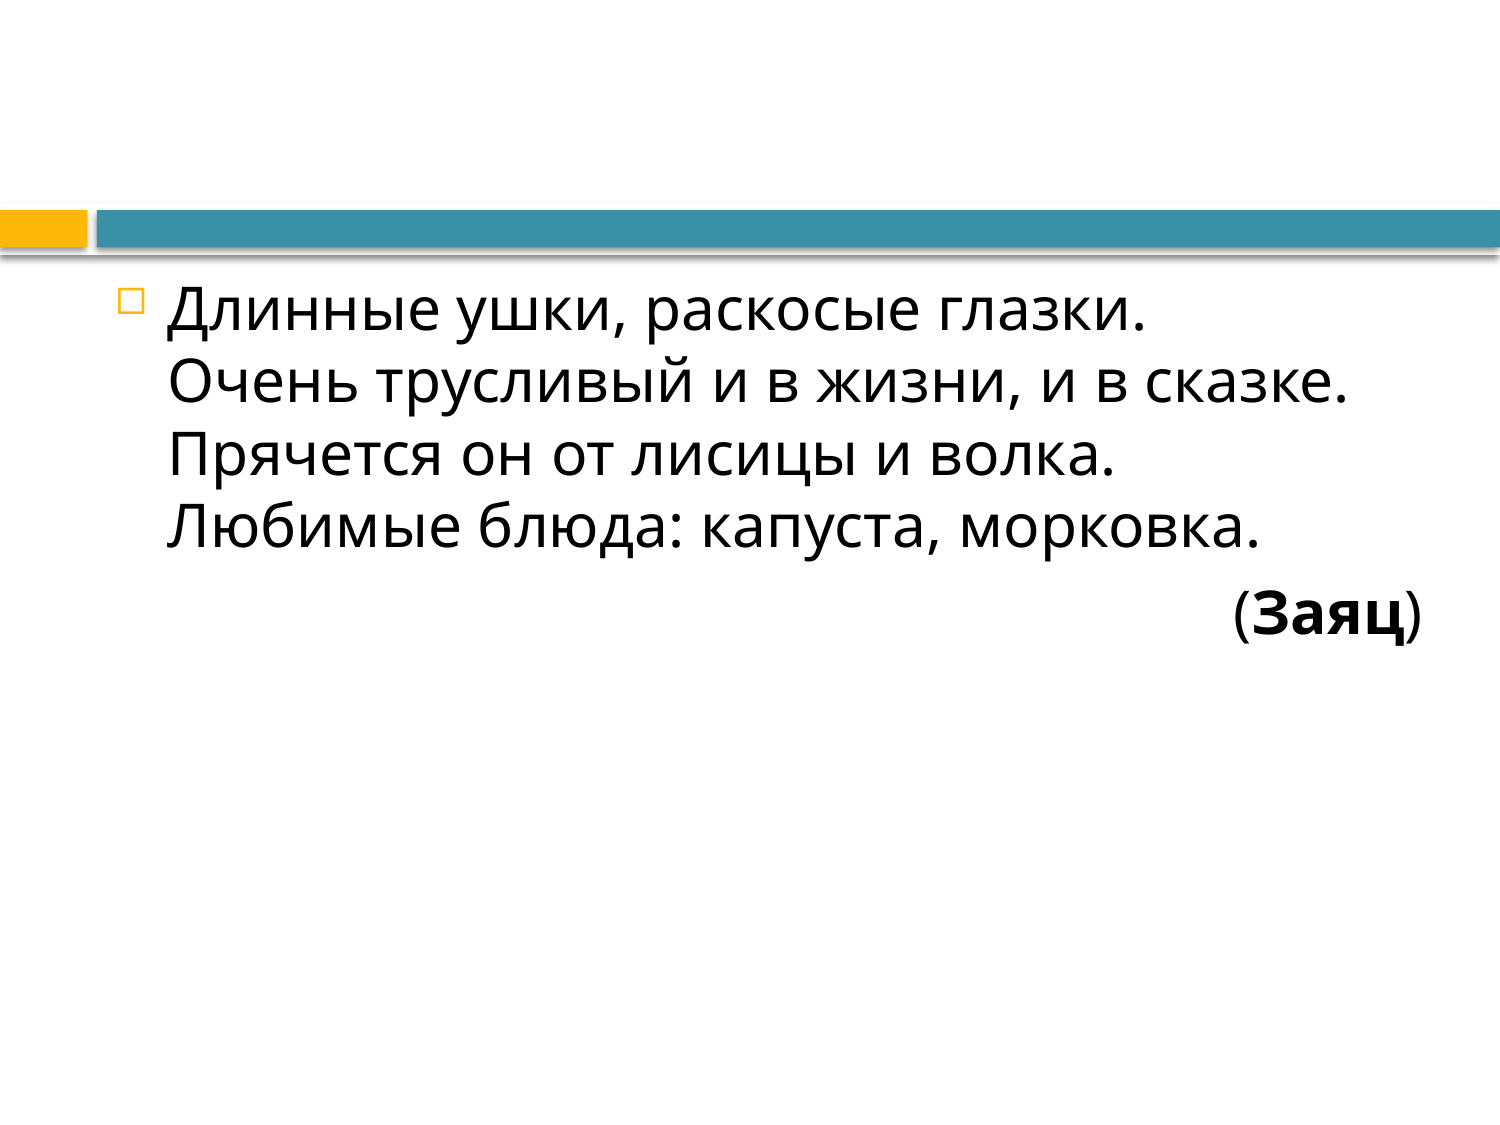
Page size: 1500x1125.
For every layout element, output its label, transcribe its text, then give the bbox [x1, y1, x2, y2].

list Длинные ушки, раскосые глазки. Очень трусливый и в жизни, и в сказке. Прячется он от лисицы и волка. Любимые блюда: капуста, морковка. (Заяц) [100, 262, 1438, 1000]
